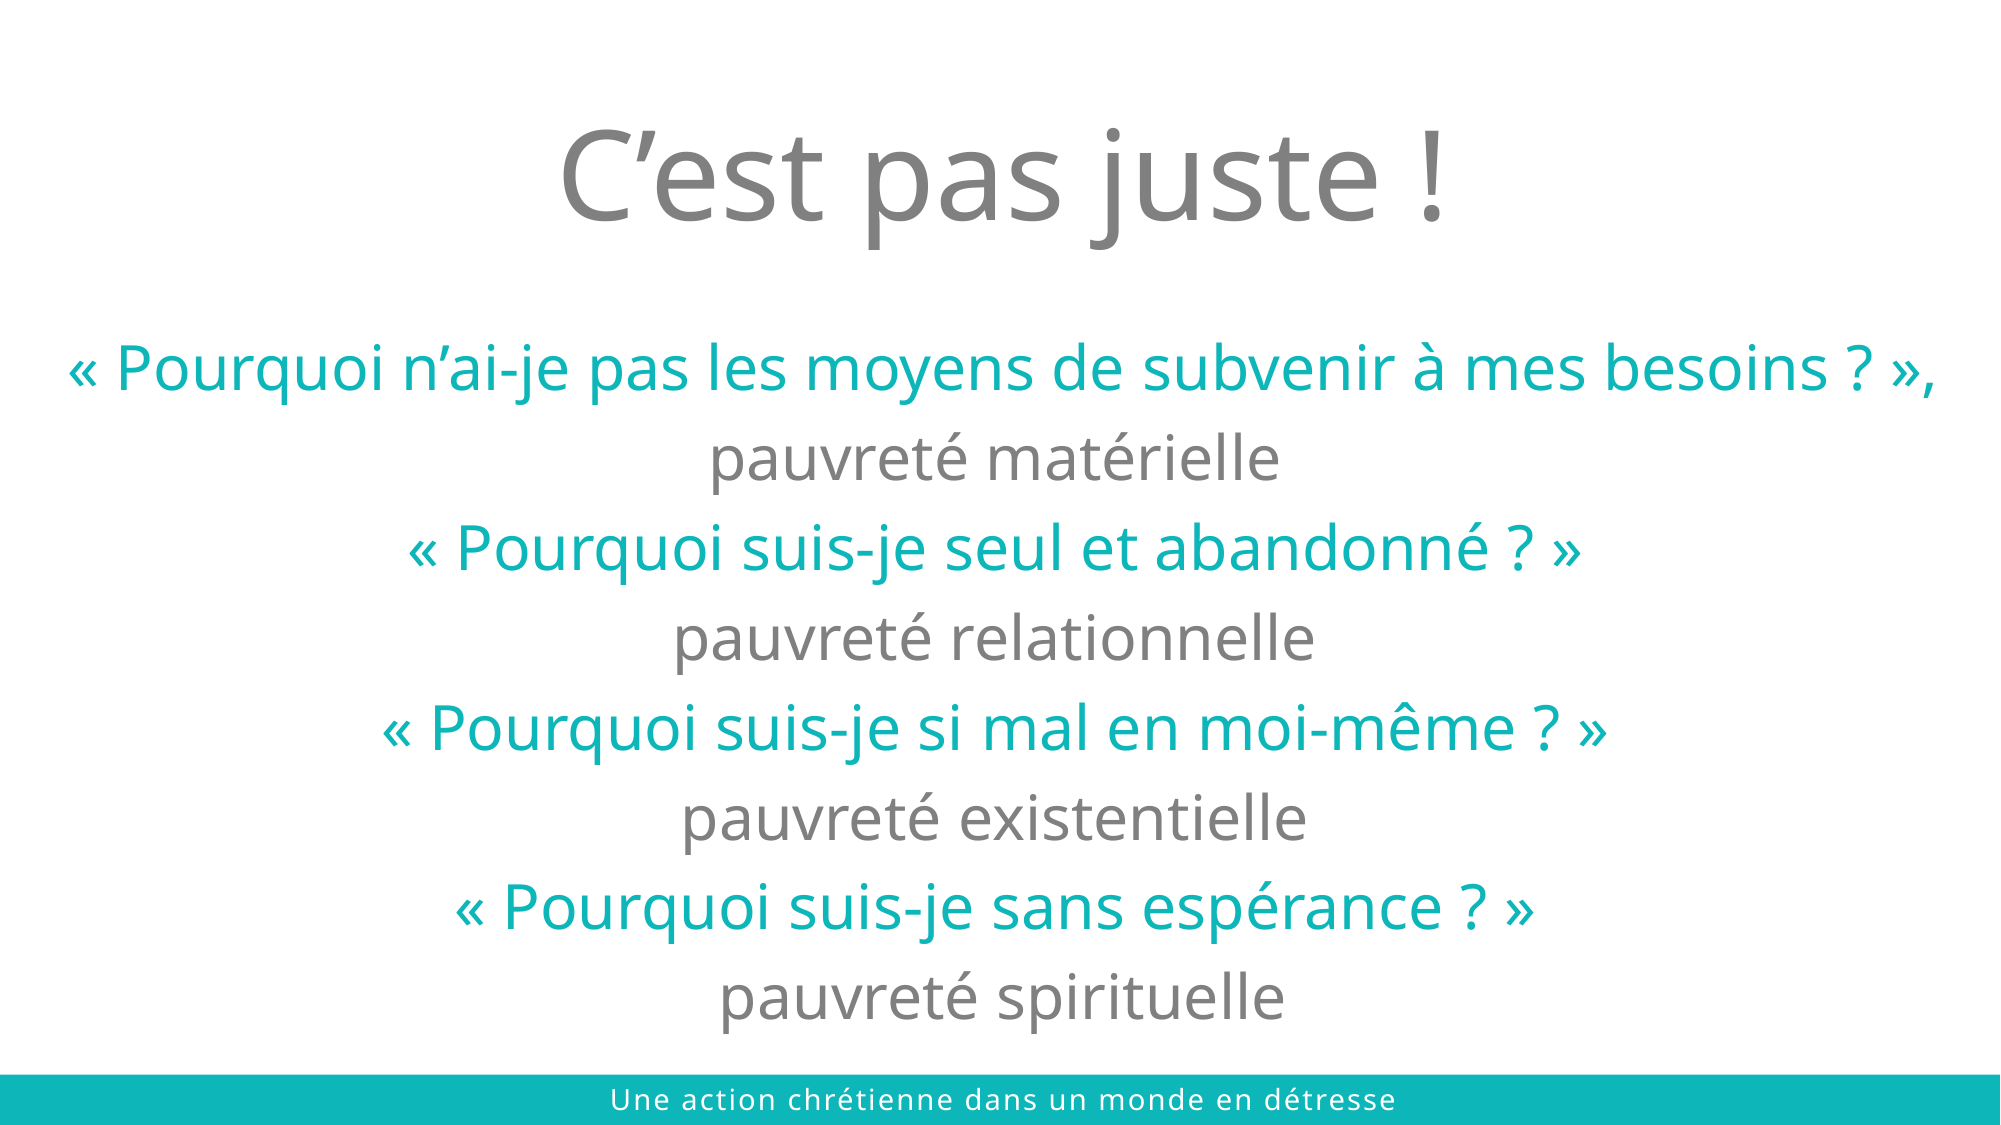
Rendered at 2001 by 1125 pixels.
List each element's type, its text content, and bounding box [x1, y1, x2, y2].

text_box [0, 1072, 2000, 1125]
text_box C’est pas juste ! [3, 44, 2000, 252]
text_box Une action chrétienne dans un monde en détresse [49, 1073, 1958, 1124]
text_box « Pourquoi n’ai-je pas les moyens de subvenir à mes besoins ? », pauvreté matérielle « Pourquoi suis-je seul et abandonné ? » pauvreté relationnelle « Pourquoi suis-je si mal en moi-même ? » pauvreté existentielle « Pourquoi suis-je sans espérance ? » pauvreté spirituelle [49, 306, 1958, 1039]
